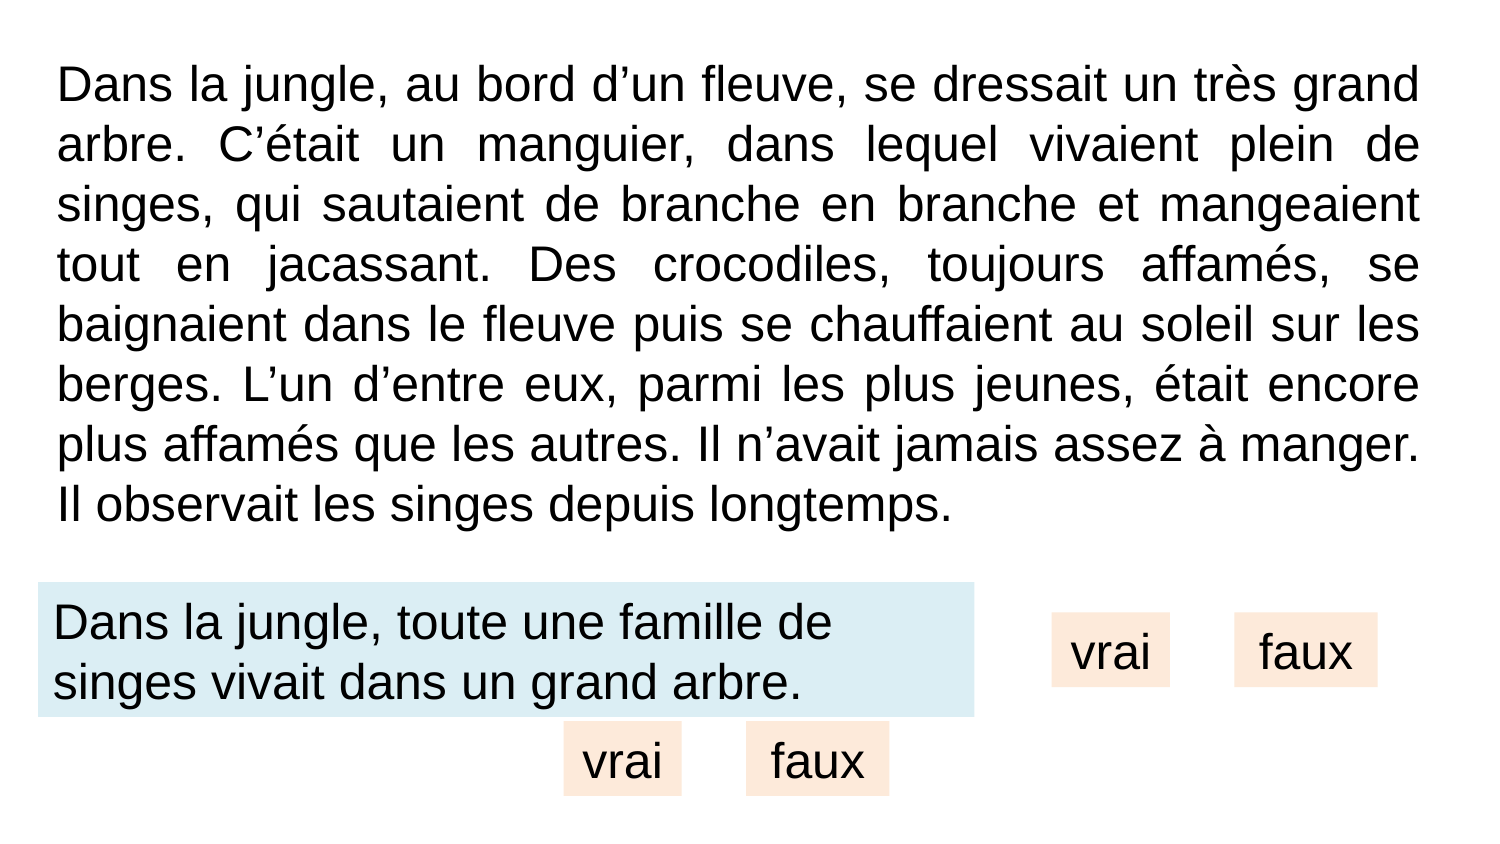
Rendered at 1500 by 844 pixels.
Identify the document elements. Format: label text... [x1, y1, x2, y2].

text_box faux [1234, 612, 1378, 688]
text_box vrai [563, 721, 682, 796]
text_box Dans la jungle, au bord d’un fleuve, se dressait un très grand arbre. C’était un manguier, dans lequel vivaient plein de singes, qui sautaient de branche en branche et mangeaient tout en jacassant. Des crocodiles, toujours affamés, se baignaient dans le fleuve puis se chauffaient au soleil sur les berges. L’un d’entre eux, parmi les plus jeunes, était encore plus affamés que les autres. Il n’avait jamais assez à manger. Il observait les singes depuis longtemps. [41, 43, 1436, 539]
text_box faux [746, 721, 890, 796]
text_box vrai [1051, 612, 1170, 688]
text_box Dans la jungle, toute une famille de singes vivait dans un grand arbre. [38, 582, 975, 717]
